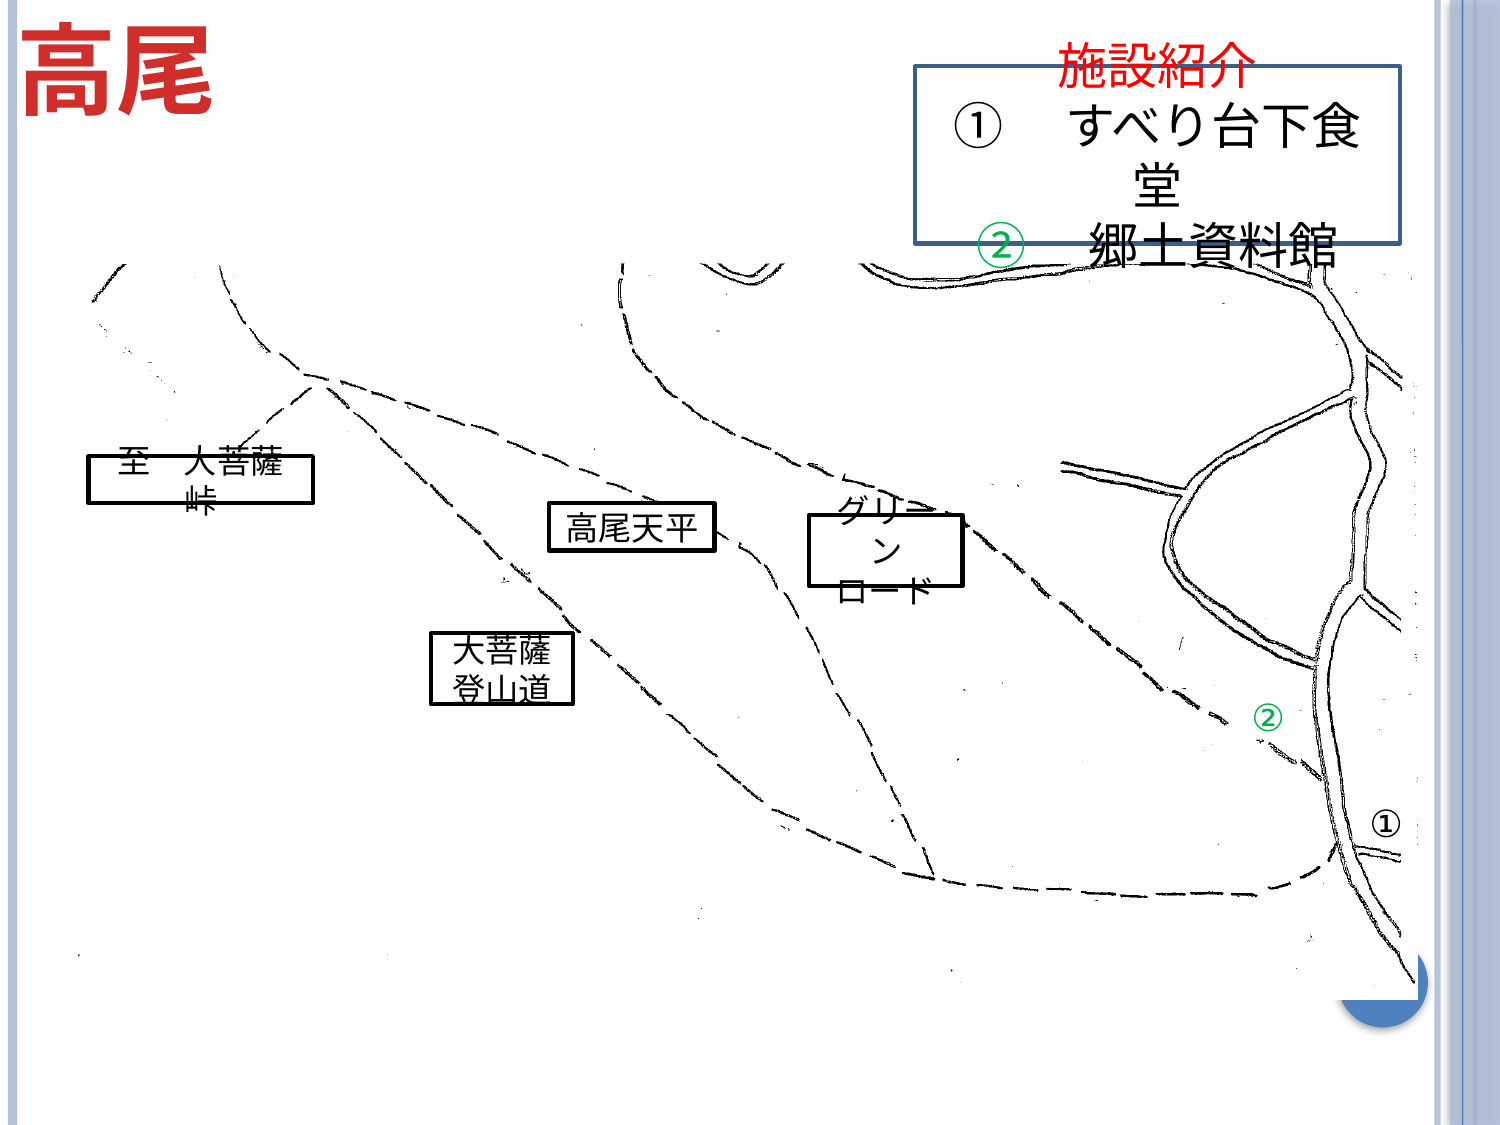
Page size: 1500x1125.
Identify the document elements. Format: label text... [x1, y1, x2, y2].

picture [76, 243, 1419, 1000]
text_box 施設紹介 ① すべり台下食堂 ② 郷土資料館 [913, 64, 1402, 240]
text_box 高尾 [1, 0, 232, 135]
